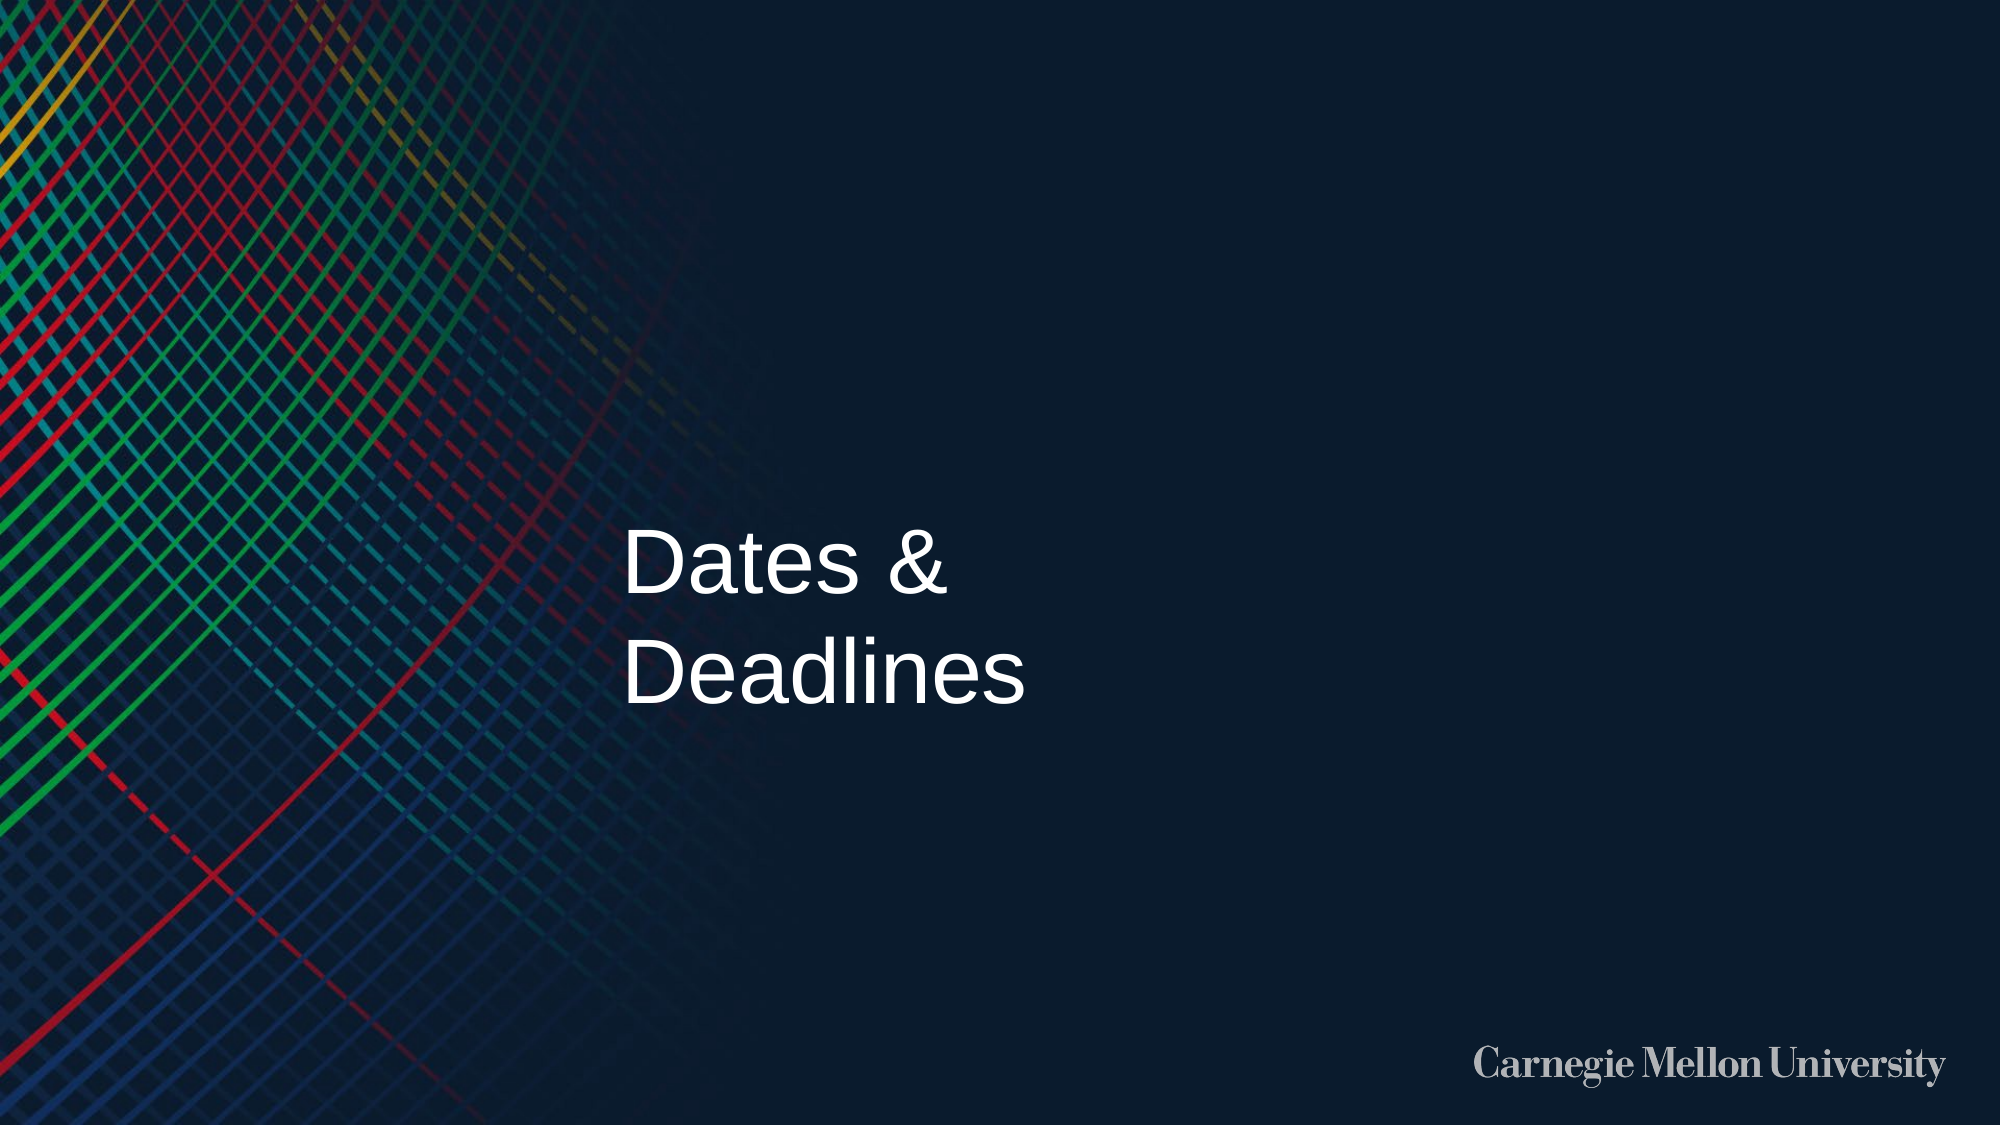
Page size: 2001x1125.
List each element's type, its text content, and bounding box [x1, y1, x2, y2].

title Dates & Deadlines [619, 499, 1381, 723]
picture [0, 0, 2000, 1125]
